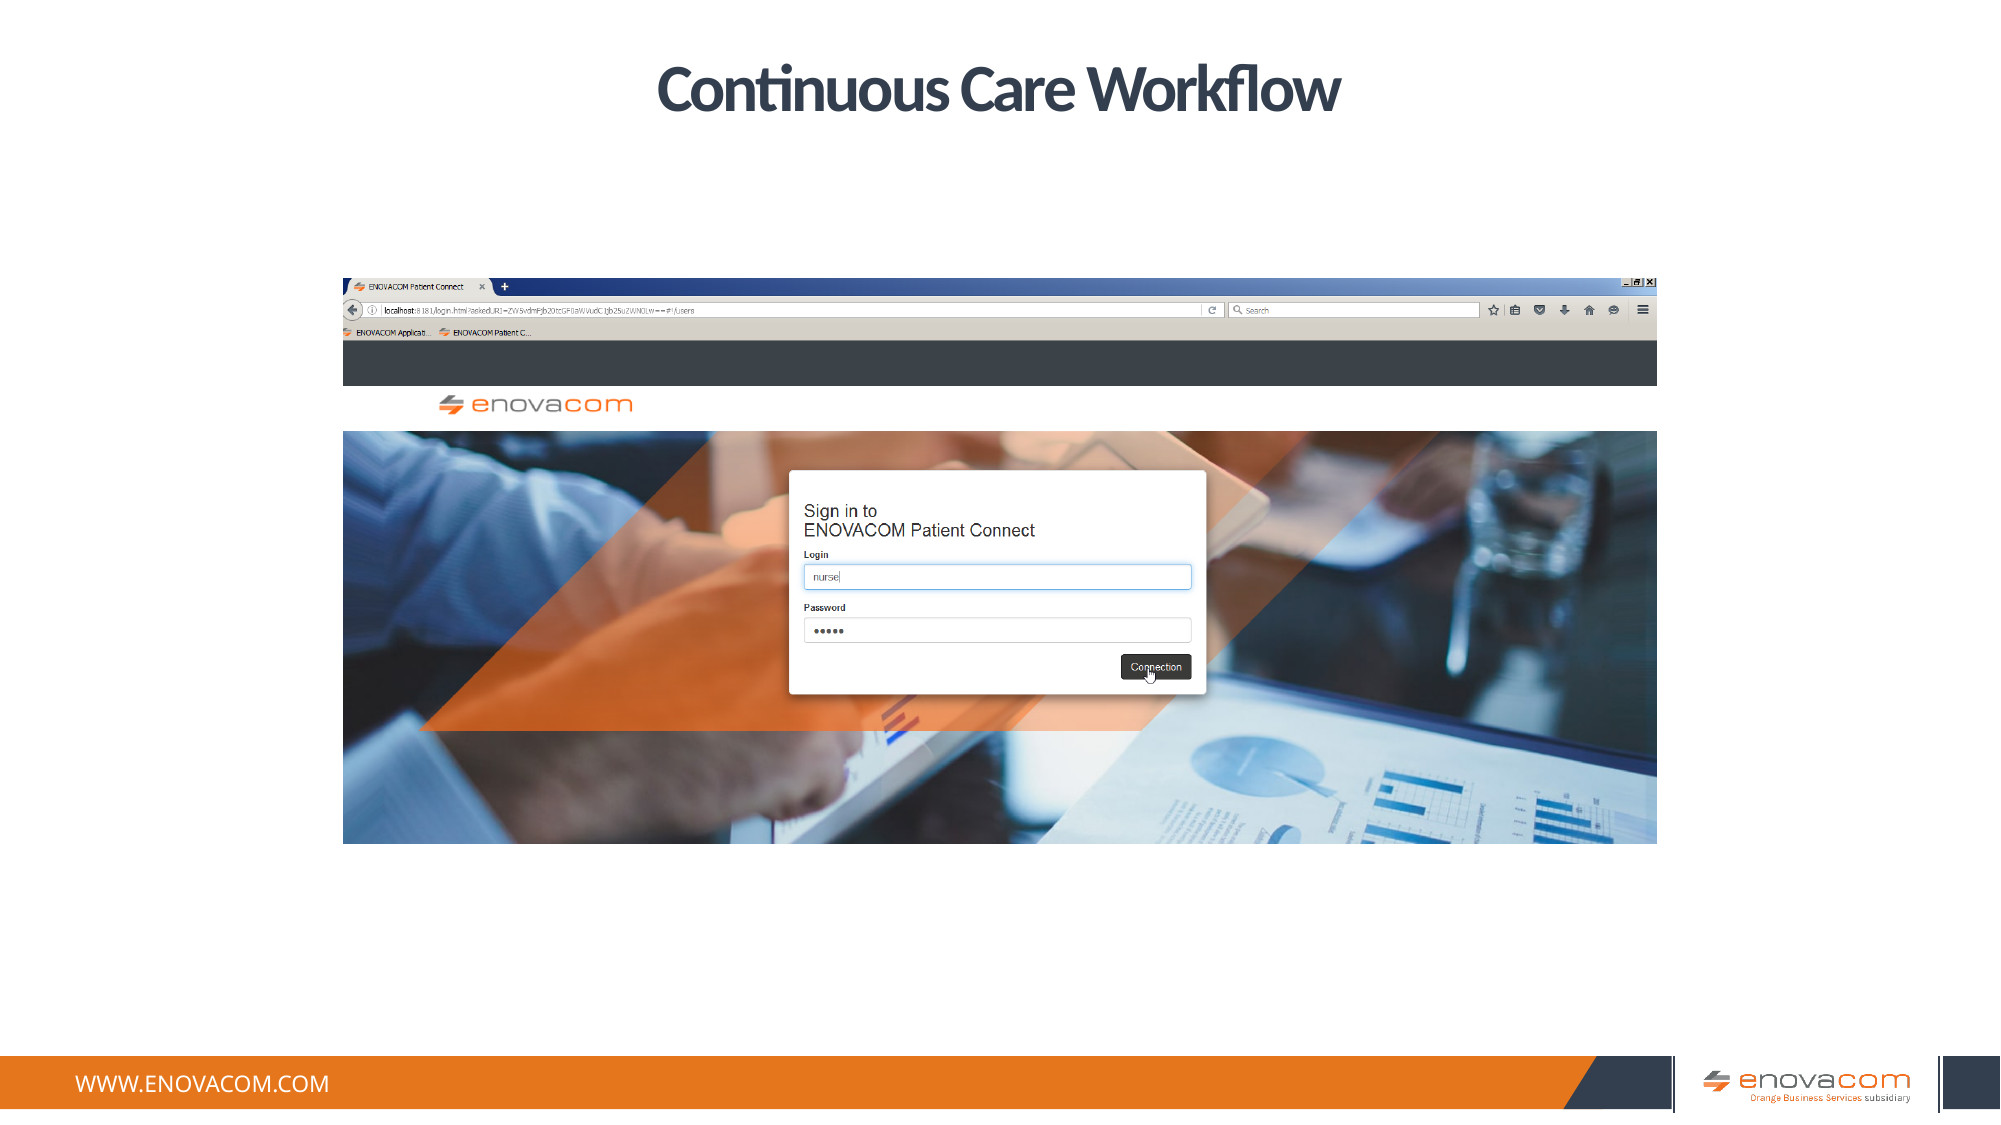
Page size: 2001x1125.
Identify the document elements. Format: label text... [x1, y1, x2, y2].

title Continuous Care Workflow [137, 45, 1863, 134]
picture [1701, 1068, 1912, 1104]
picture [343, 278, 1657, 847]
